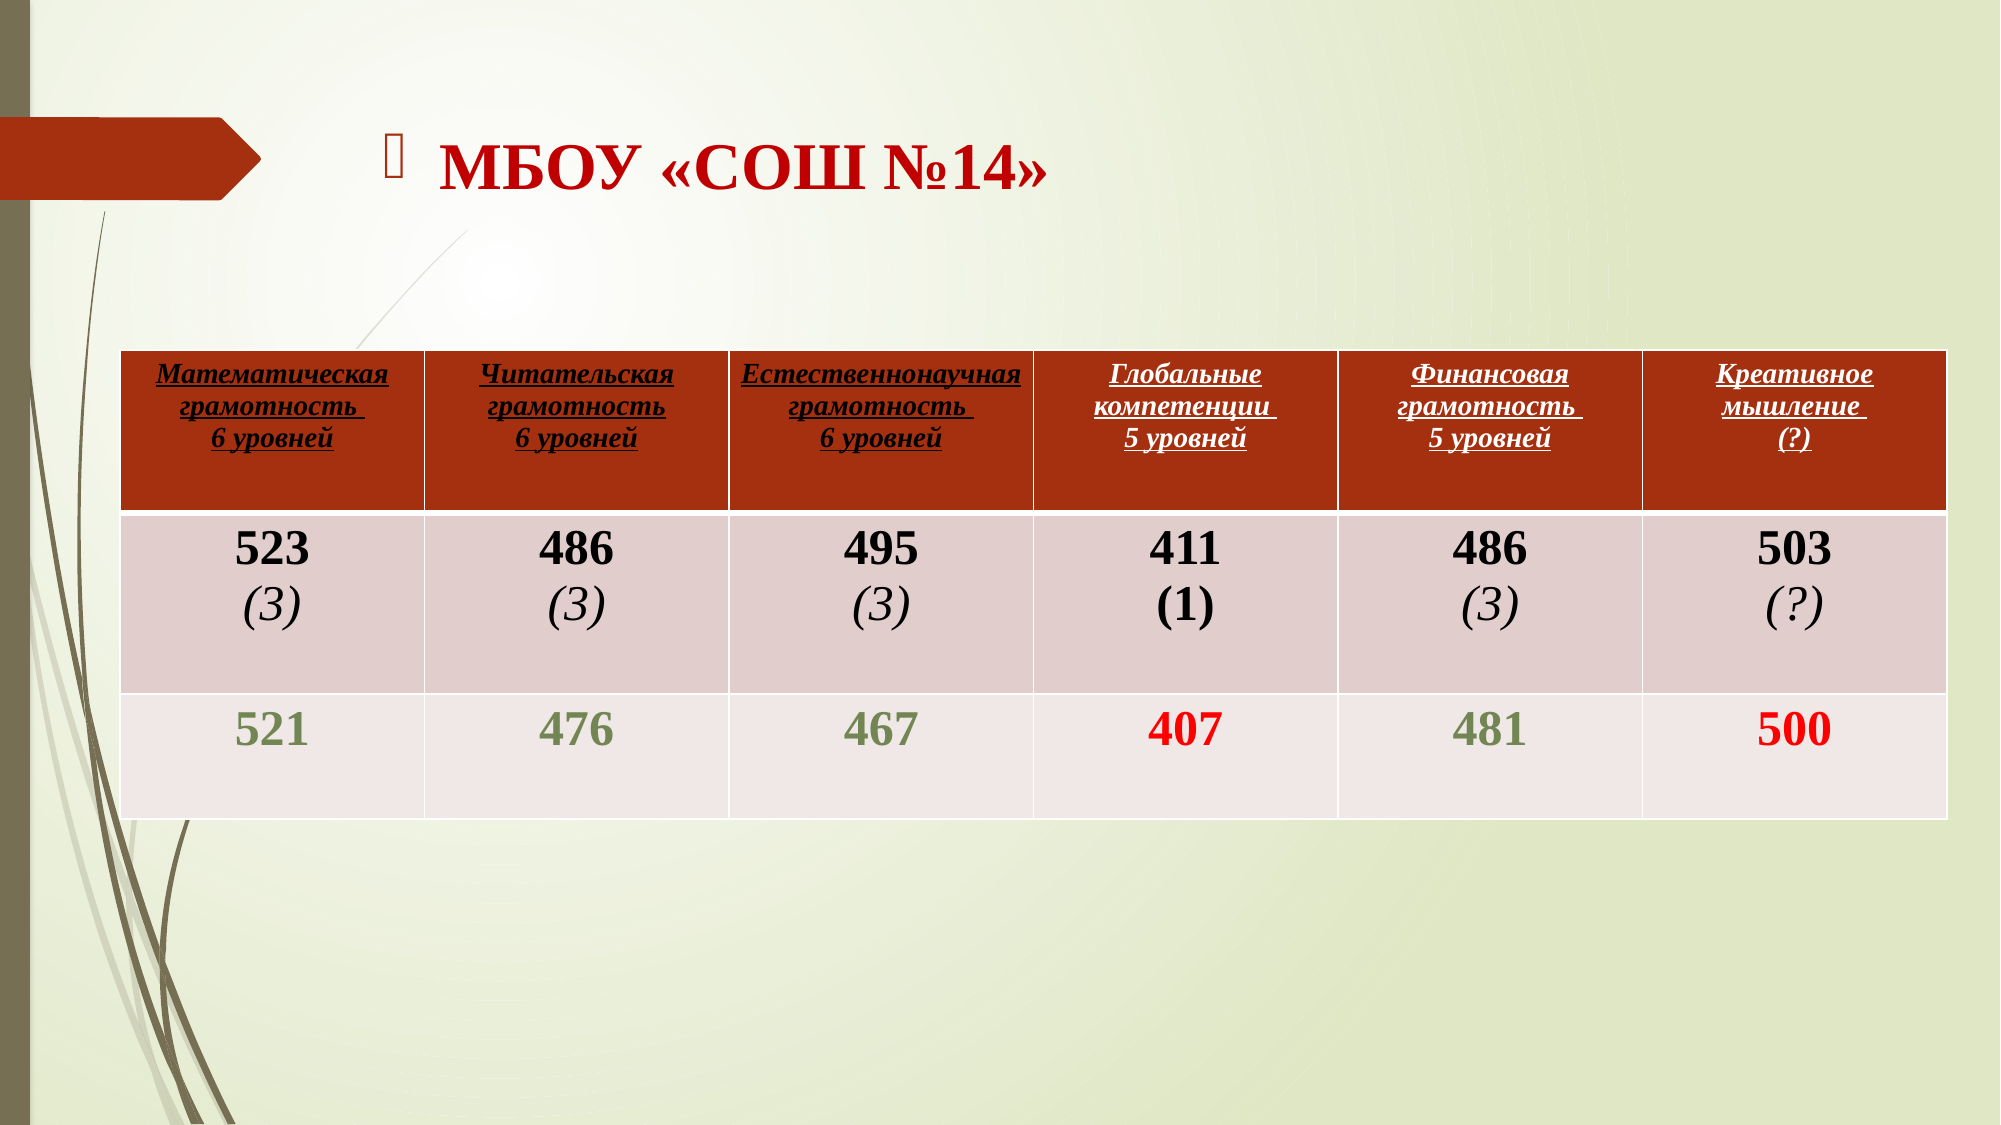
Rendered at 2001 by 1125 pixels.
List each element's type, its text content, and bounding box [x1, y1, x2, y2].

table_cell 481 [1339, 695, 1642, 818]
table_cell 495 (3) [730, 516, 1033, 693]
table_cell 503 (?) [1643, 516, 1946, 693]
table_header Математическая грамотность 6 уровней [121, 351, 424, 510]
table_header Глобальные компетенции 5 уровней [1034, 351, 1337, 510]
table_cell 486 (3) [1339, 516, 1642, 693]
table_header Естественнонаучная грамотность 6 уровней [730, 351, 1033, 510]
table_header Читательская грамотность 6 уровней [425, 351, 728, 510]
table_header Креативное мышление (?) [1643, 351, 1946, 510]
title [368, 102, 1888, 225]
table_cell 411 (1) [1034, 516, 1337, 693]
text_box МБОУ «СОШ №14» [368, 115, 1237, 211]
table_header Финансовая грамотность 5 уровней [1339, 351, 1642, 510]
table_cell 467 [730, 695, 1033, 818]
table_cell 486 (3) [425, 516, 728, 693]
table_cell 523 (3) [121, 516, 424, 693]
table_cell 407 [1034, 695, 1337, 818]
table_cell 500 [1643, 695, 1946, 818]
table_cell 521 [121, 695, 424, 818]
table_cell 476 [425, 695, 728, 818]
